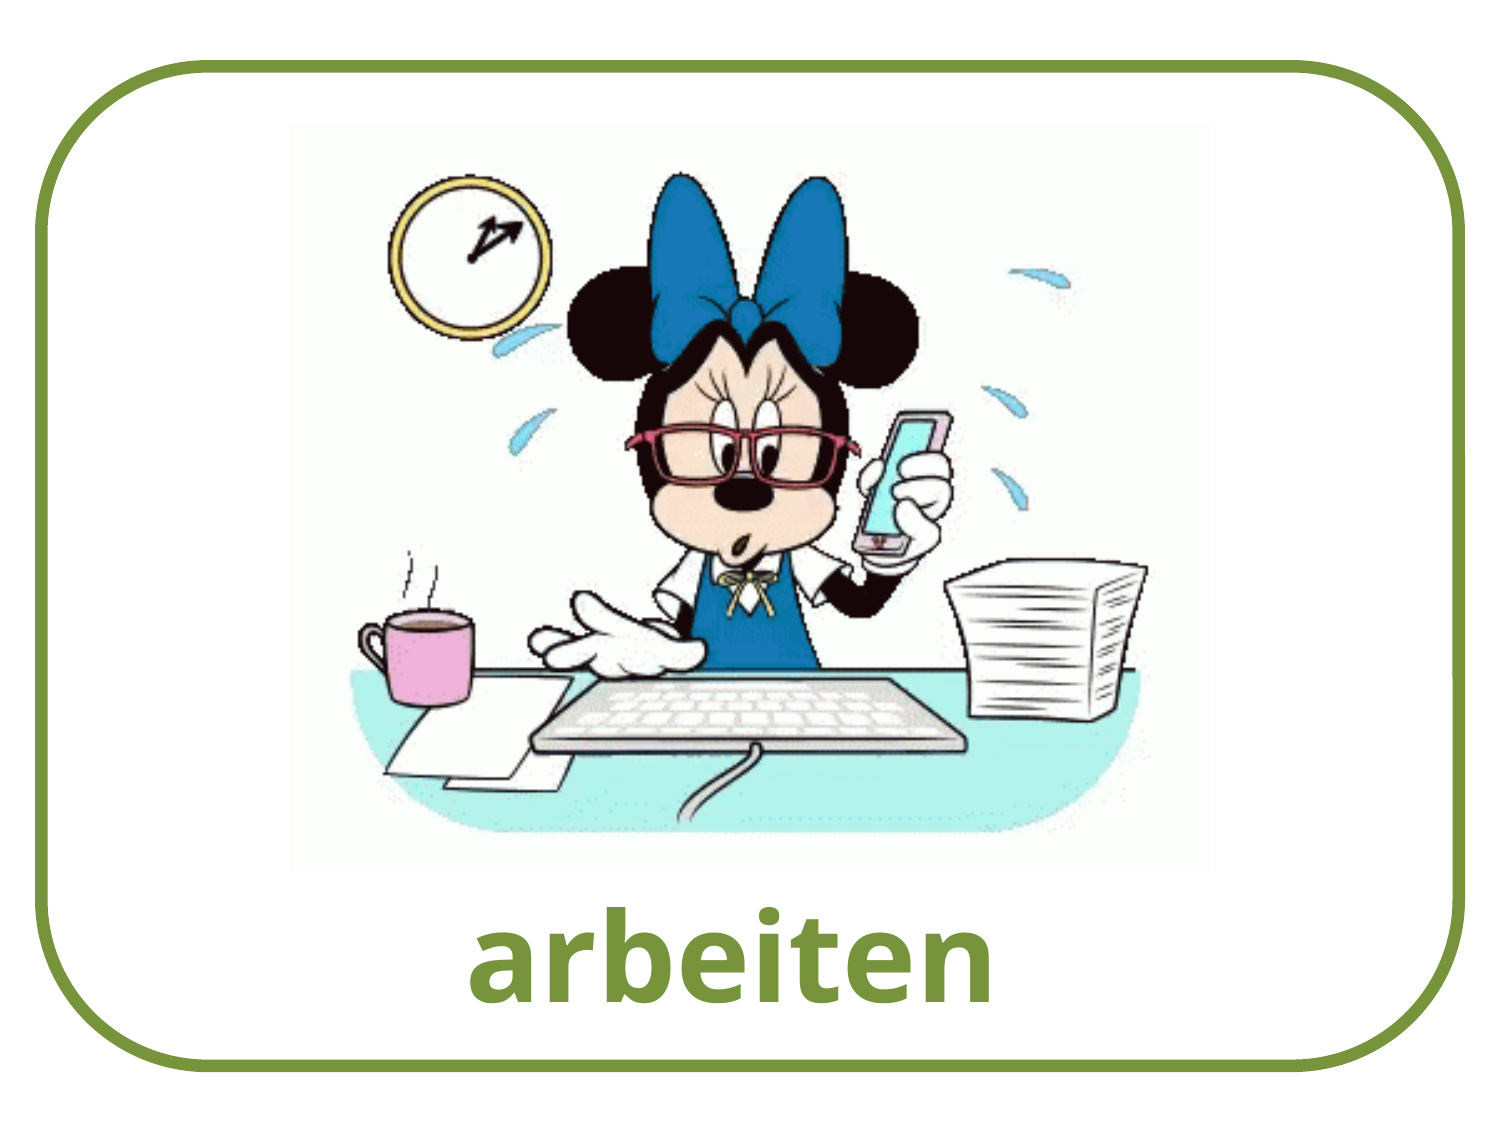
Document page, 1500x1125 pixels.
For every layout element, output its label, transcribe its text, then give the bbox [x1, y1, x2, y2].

text_box [39, 64, 1461, 1068]
text_box arbeiten [206, 869, 1258, 1035]
picture [288, 125, 1211, 873]
